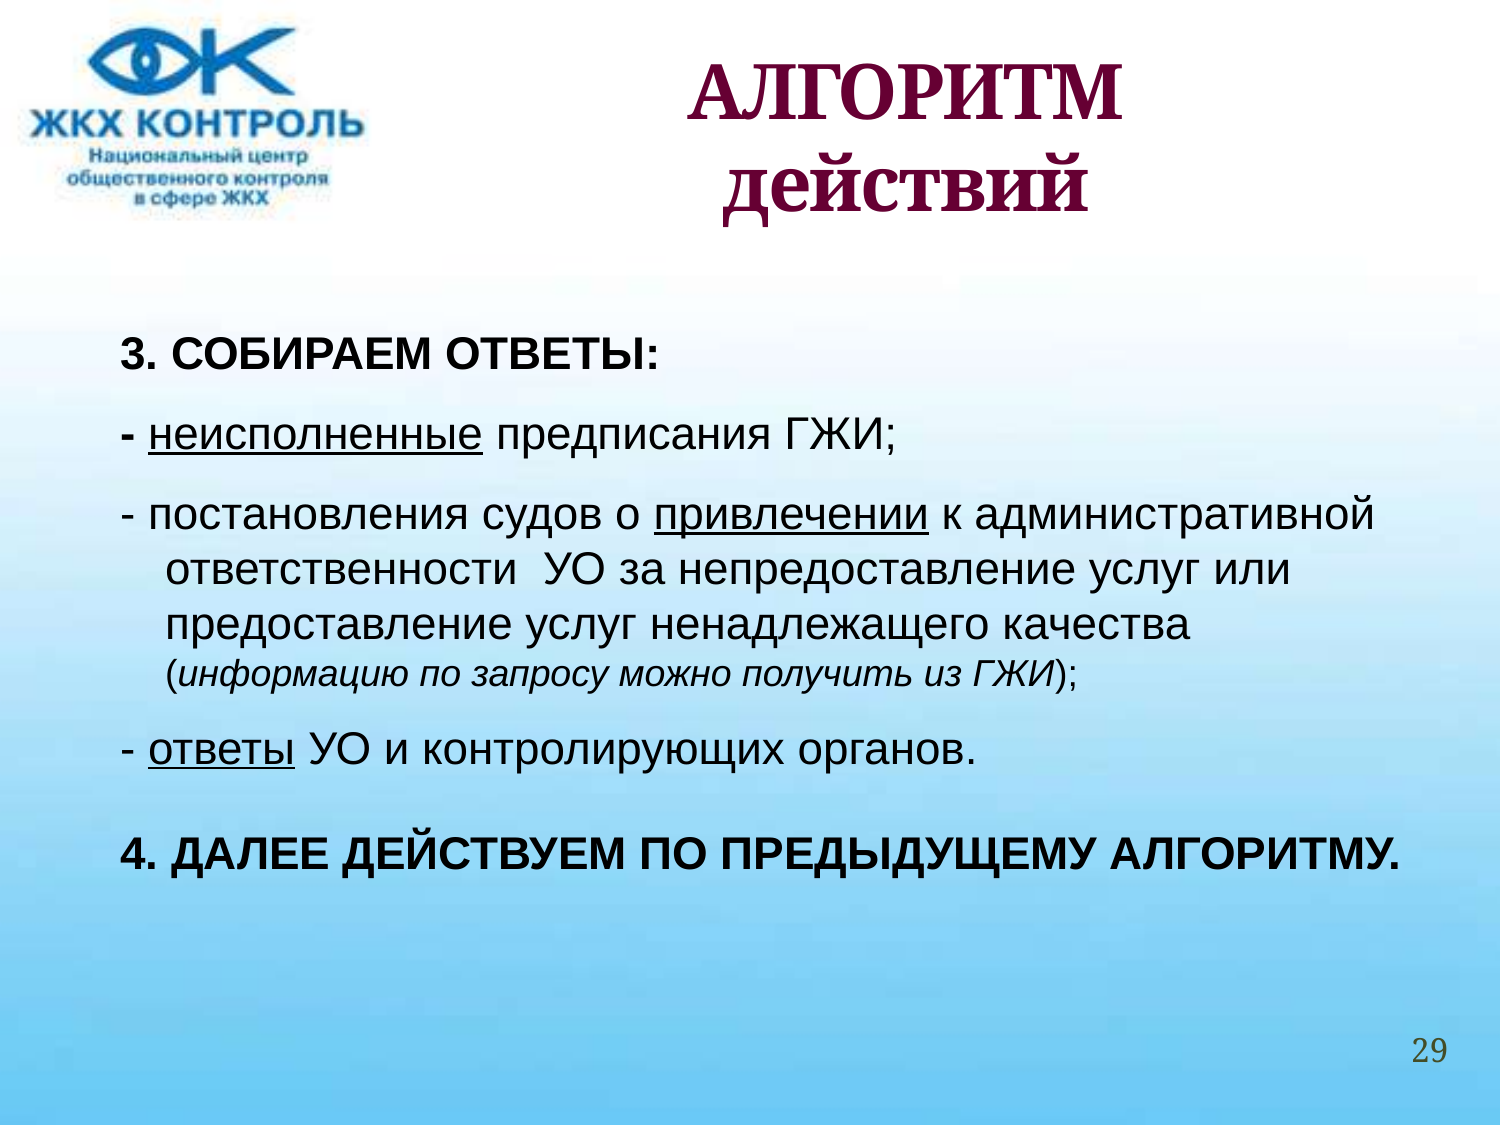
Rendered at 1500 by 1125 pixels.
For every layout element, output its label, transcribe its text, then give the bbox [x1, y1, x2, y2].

title АЛГОРИТМ действий [386, 35, 1425, 235]
slide_number 29 [1379, 1014, 1480, 1089]
list 3. СОБИРАЕМ ОТВЕТЫ: - неисполненные предписания ГЖИ; - постановления судов о привлечении к административной ответственности УО за непредоставление услуг или предоставление услуг ненадлежащего качества (информацию по запросу можно получить из ГЖИ); - ответы УО и контролирующих органов. 4. ДАЛЕЕ ДЕЙСТВУЕМ ПО ПРЕДЫДУЩЕМУ АЛГОРИТМУ. [105, 316, 1432, 997]
picture [0, 0, 1500, 1125]
